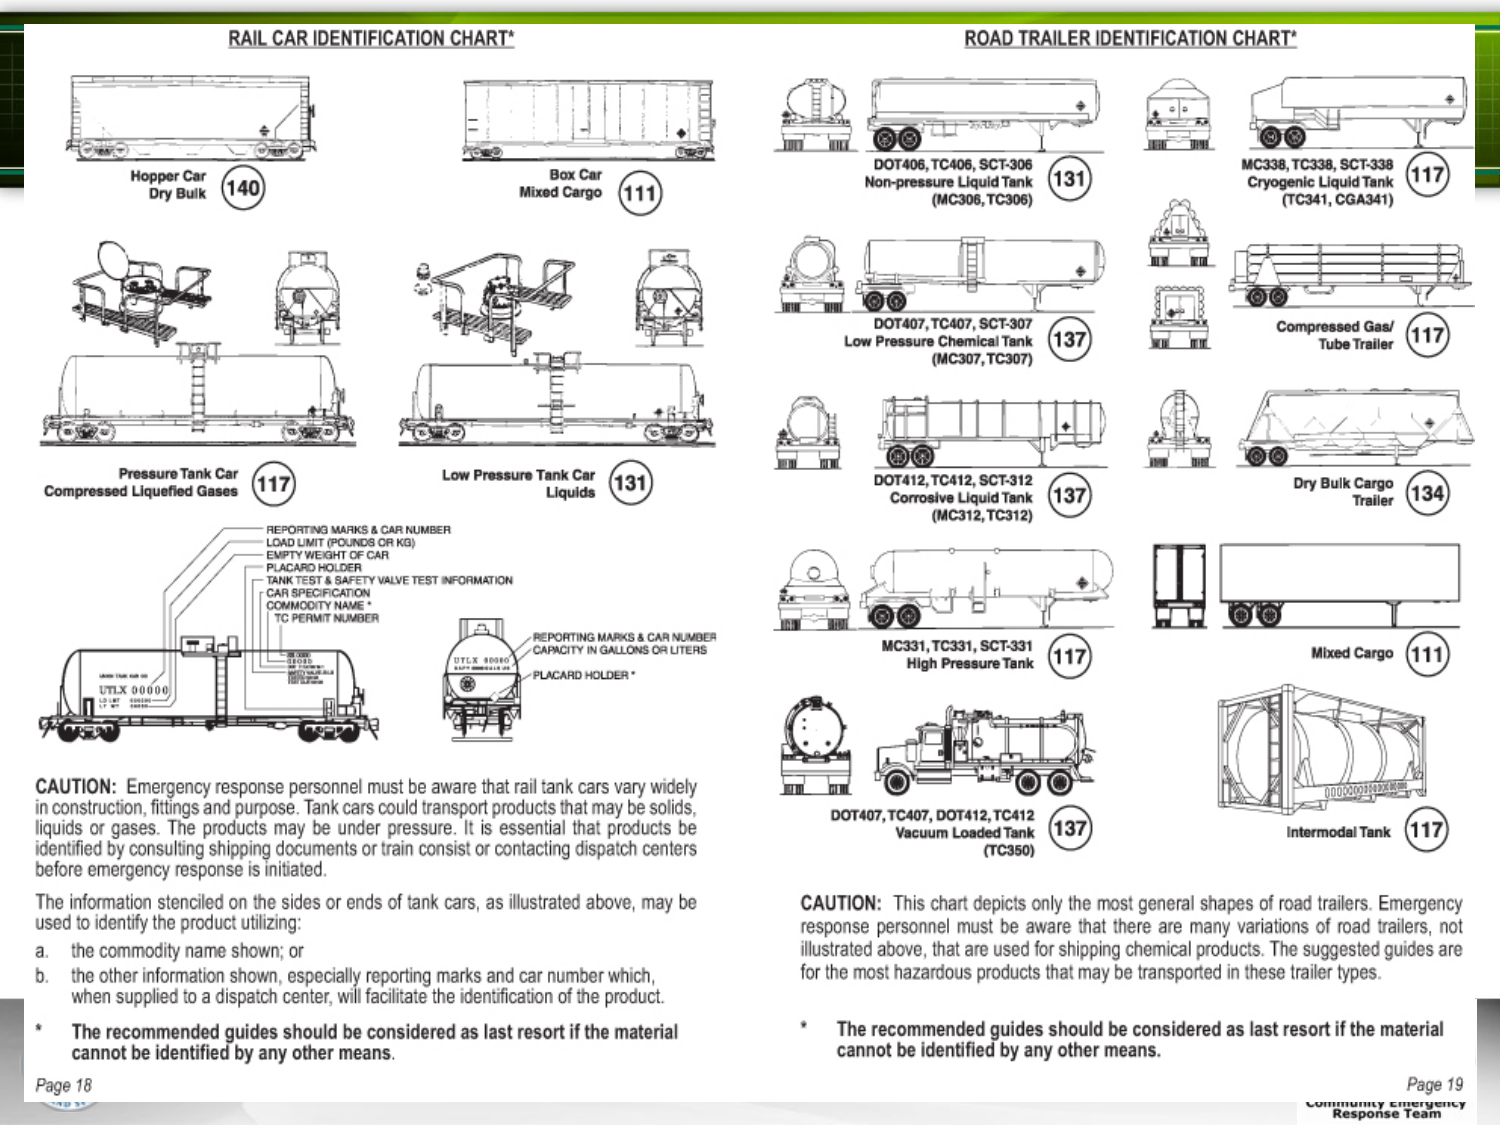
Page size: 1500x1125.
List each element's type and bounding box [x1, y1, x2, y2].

picture [0, 0, 1500, 1125]
text_box [24, 24, 1476, 1102]
